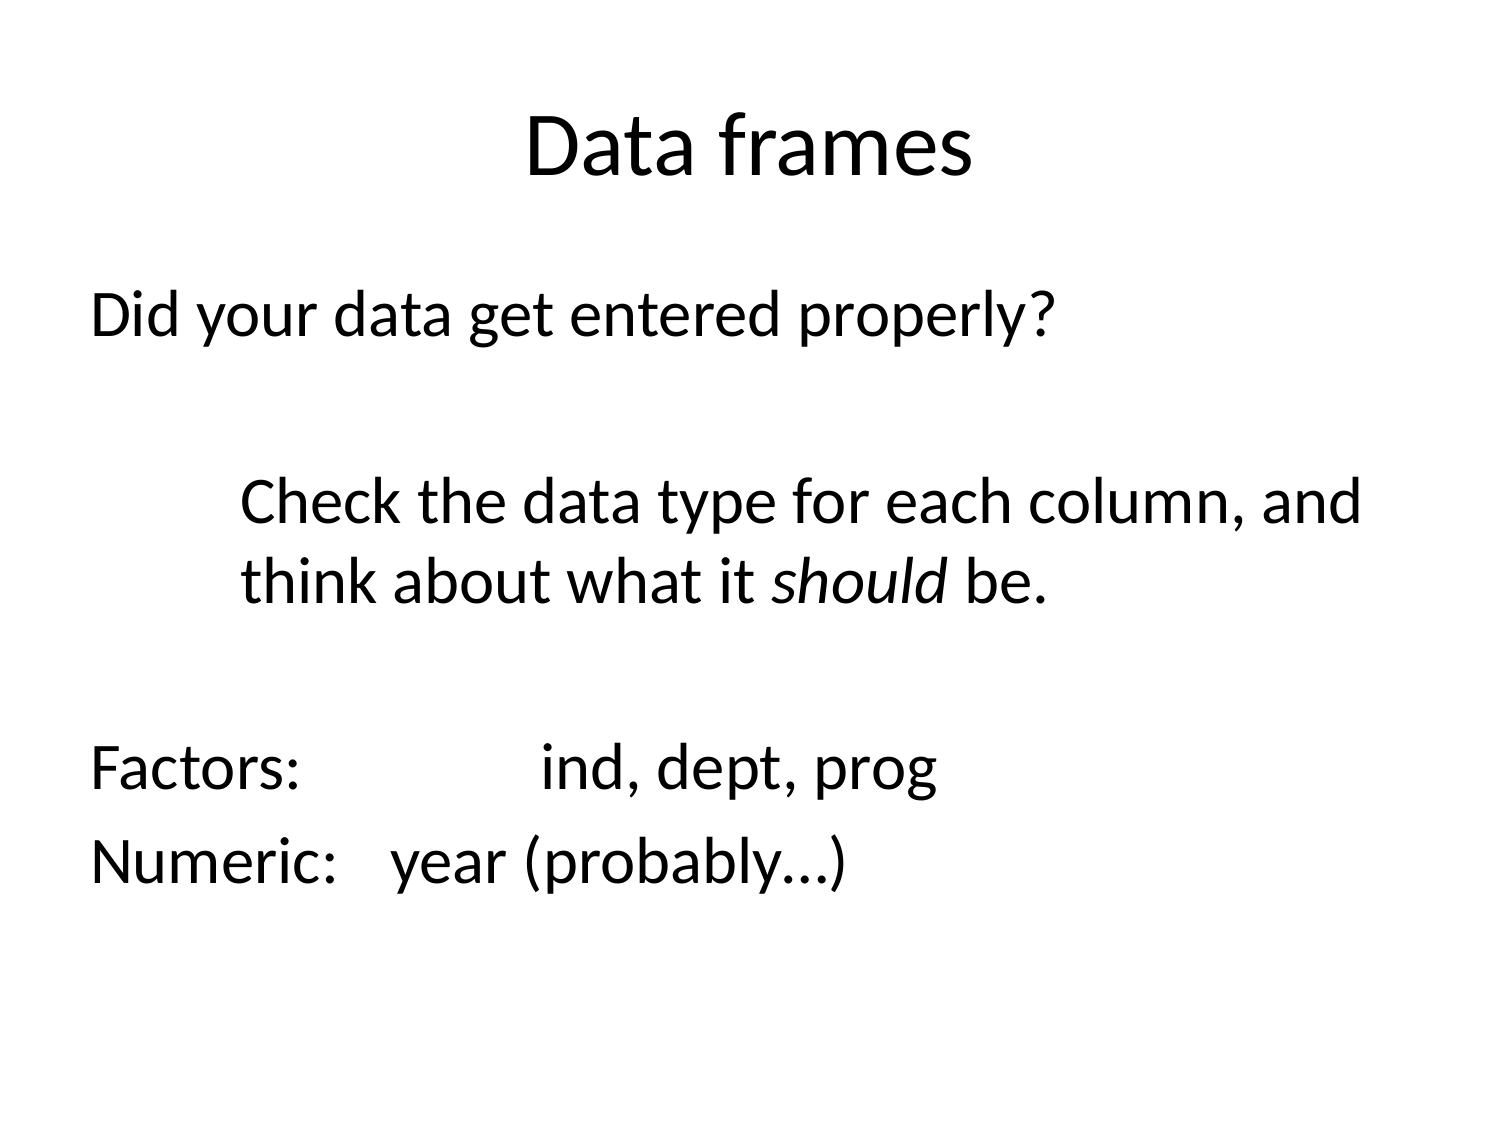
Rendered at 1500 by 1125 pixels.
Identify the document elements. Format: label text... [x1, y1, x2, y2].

title Data frames [75, 45, 1425, 233]
list Did your data get entered properly? Check the data type for each column, and think about what it should be. Factors: ind, dept, prog Numeric: year (probably…) [75, 262, 1425, 1005]
